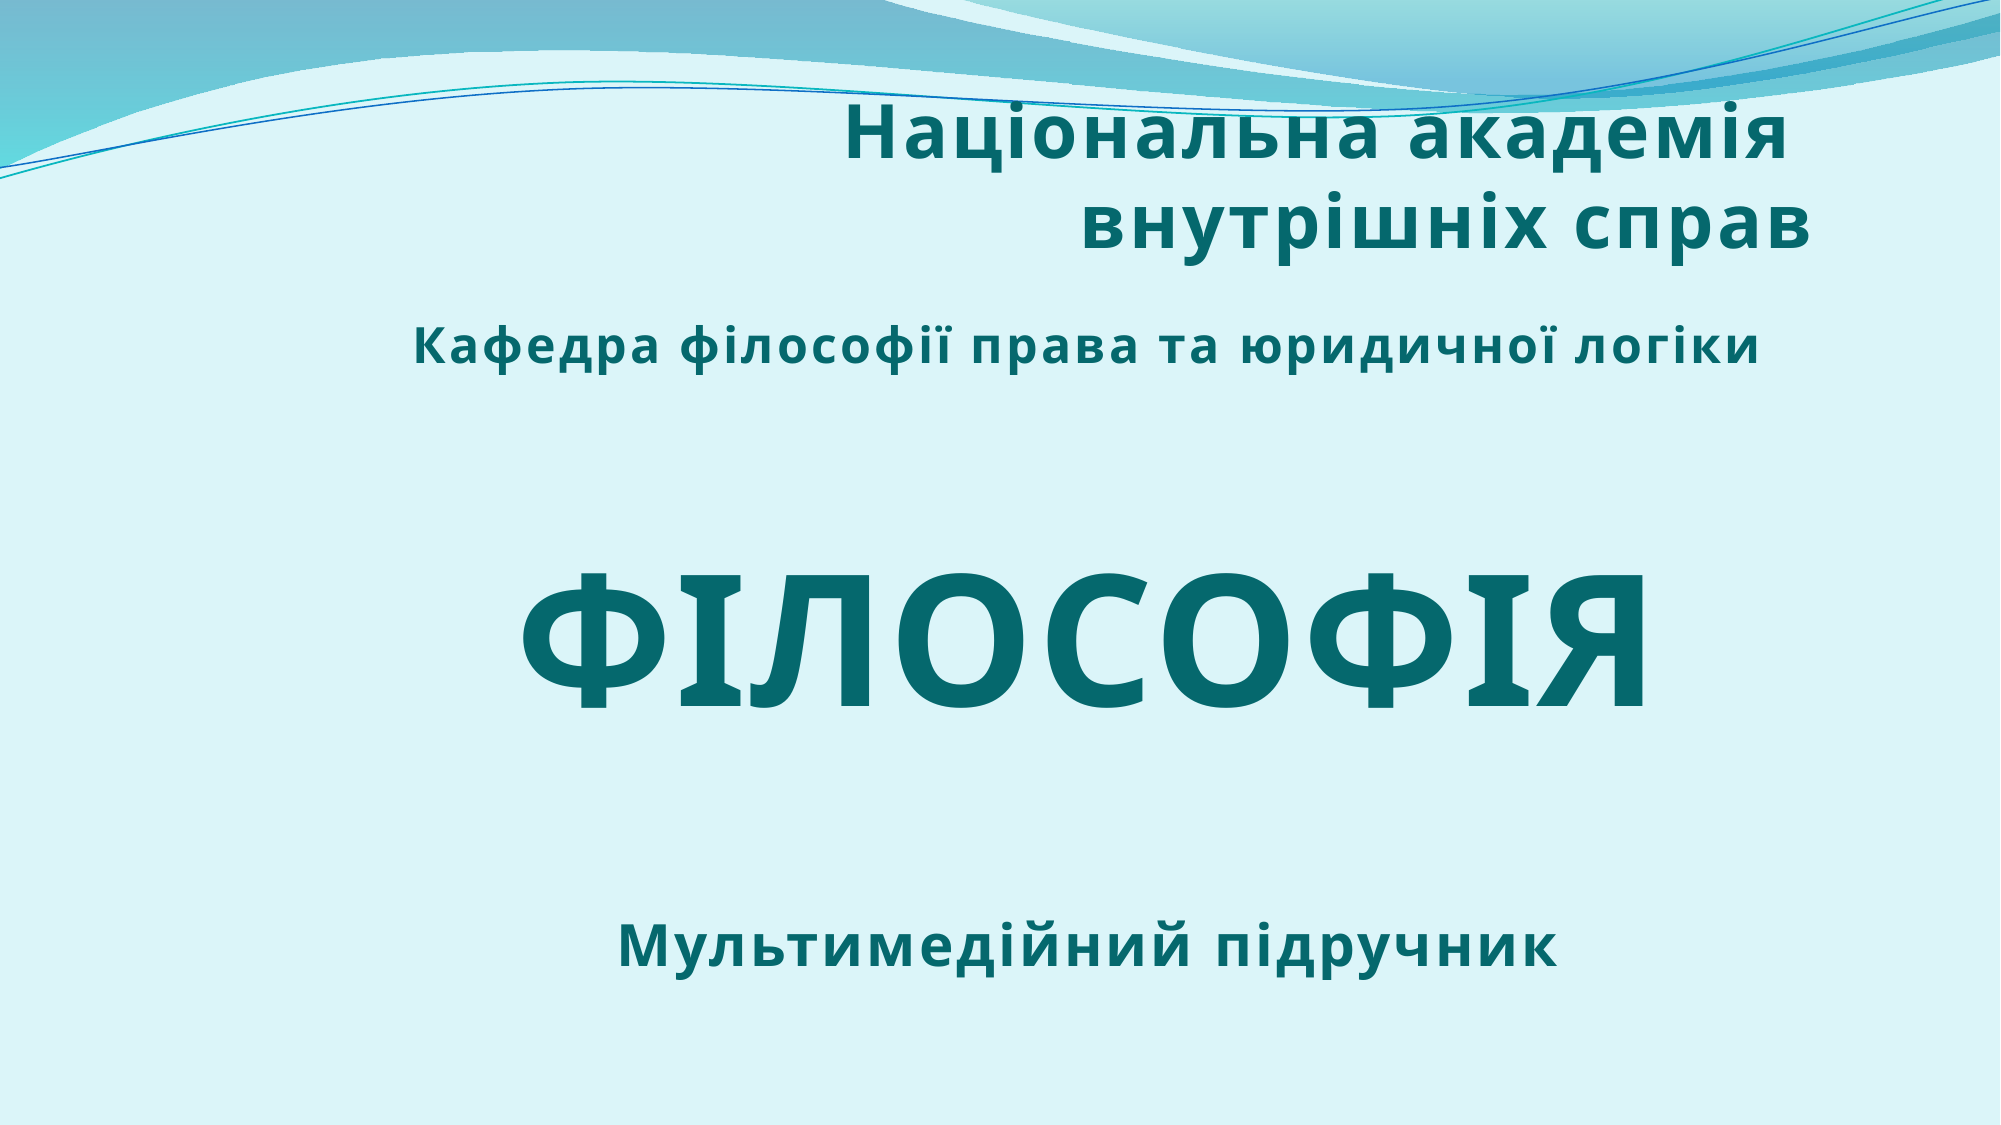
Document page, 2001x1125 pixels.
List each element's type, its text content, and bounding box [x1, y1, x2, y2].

text_box Національна академія внутрішніх справ Кафедра філософії права та юридичної логіки ФІЛОСОФІЯ Мультимедійний підручник [346, 75, 1829, 1125]
